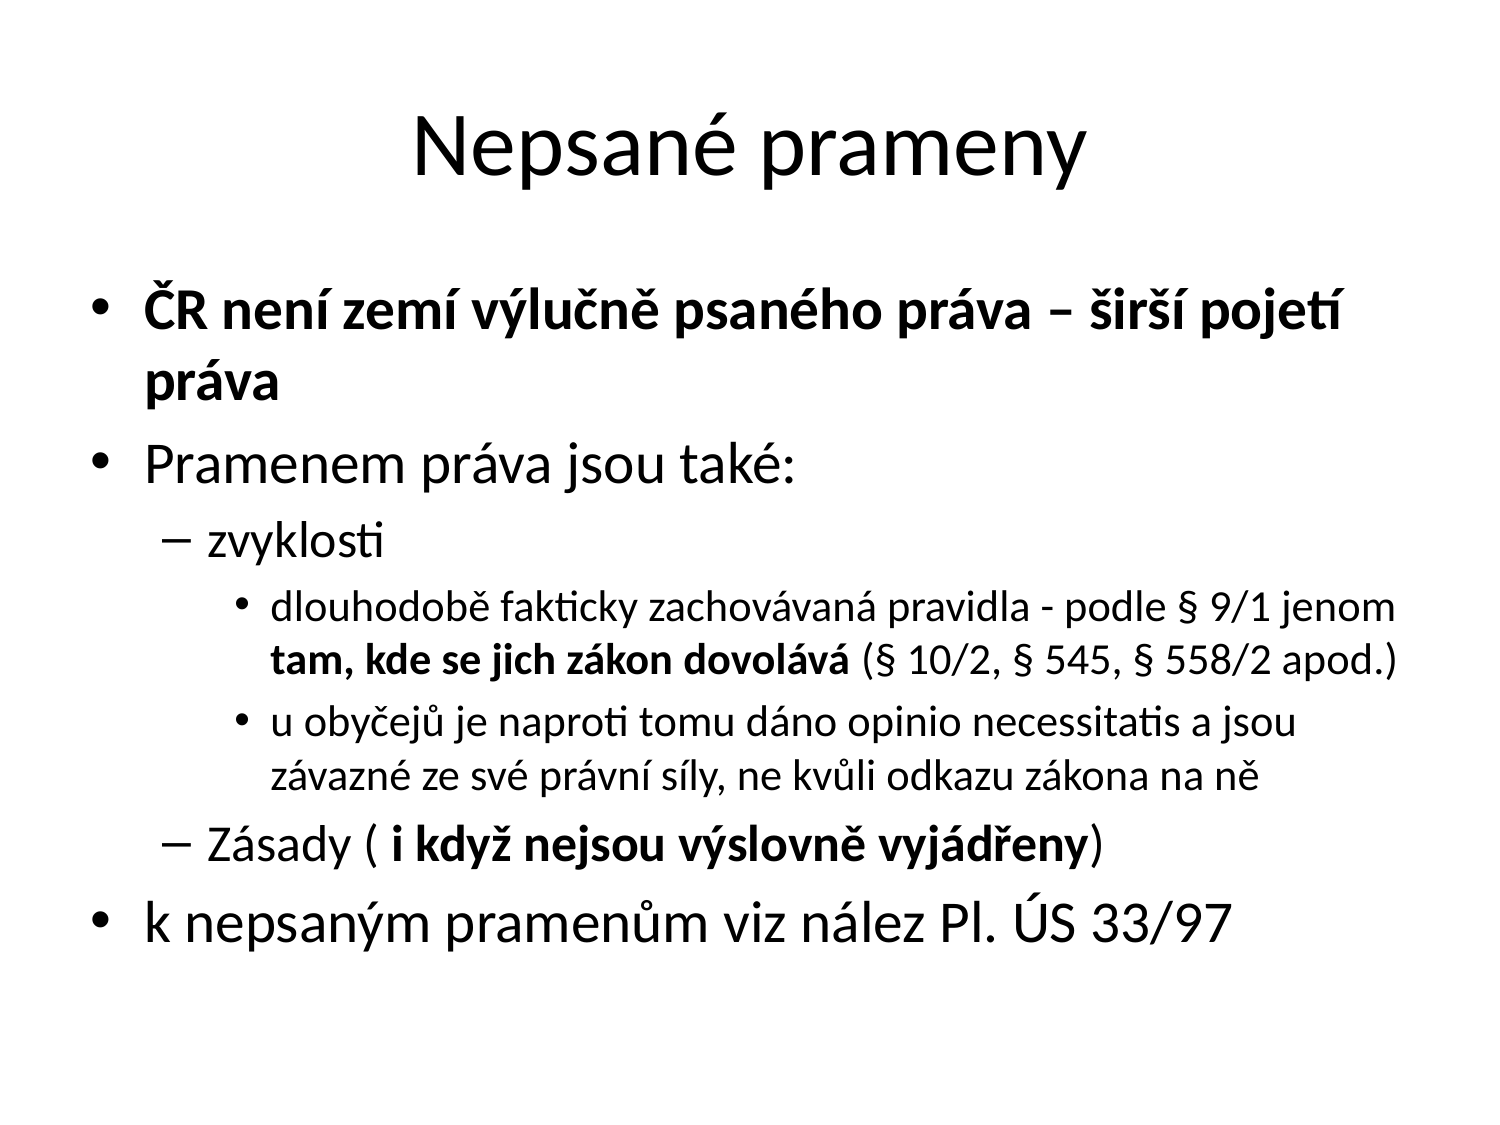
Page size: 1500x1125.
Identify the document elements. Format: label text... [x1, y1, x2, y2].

list ČR není zemí výlučně psaného práva – širší pojetí práva Pramenem práva jsou také: zvyklosti dlouhodobě fakticky zachovávaná pravidla - podle § 9/1 jenom tam, kde se jich zákon dovolává (§ 10/2, § 545, § 558/2 apod.) u obyčejů je naproti tomu dáno opinio necessitatis a jsou závazné ze své právní síly, ne kvůli odkazu zákona na ně Zásady ( i když nejsou výslovně vyjádřeny) k nepsaným pramenům viz nález Pl. ÚS 33/97 [75, 262, 1425, 1005]
title Nepsané prameny [75, 45, 1425, 233]
